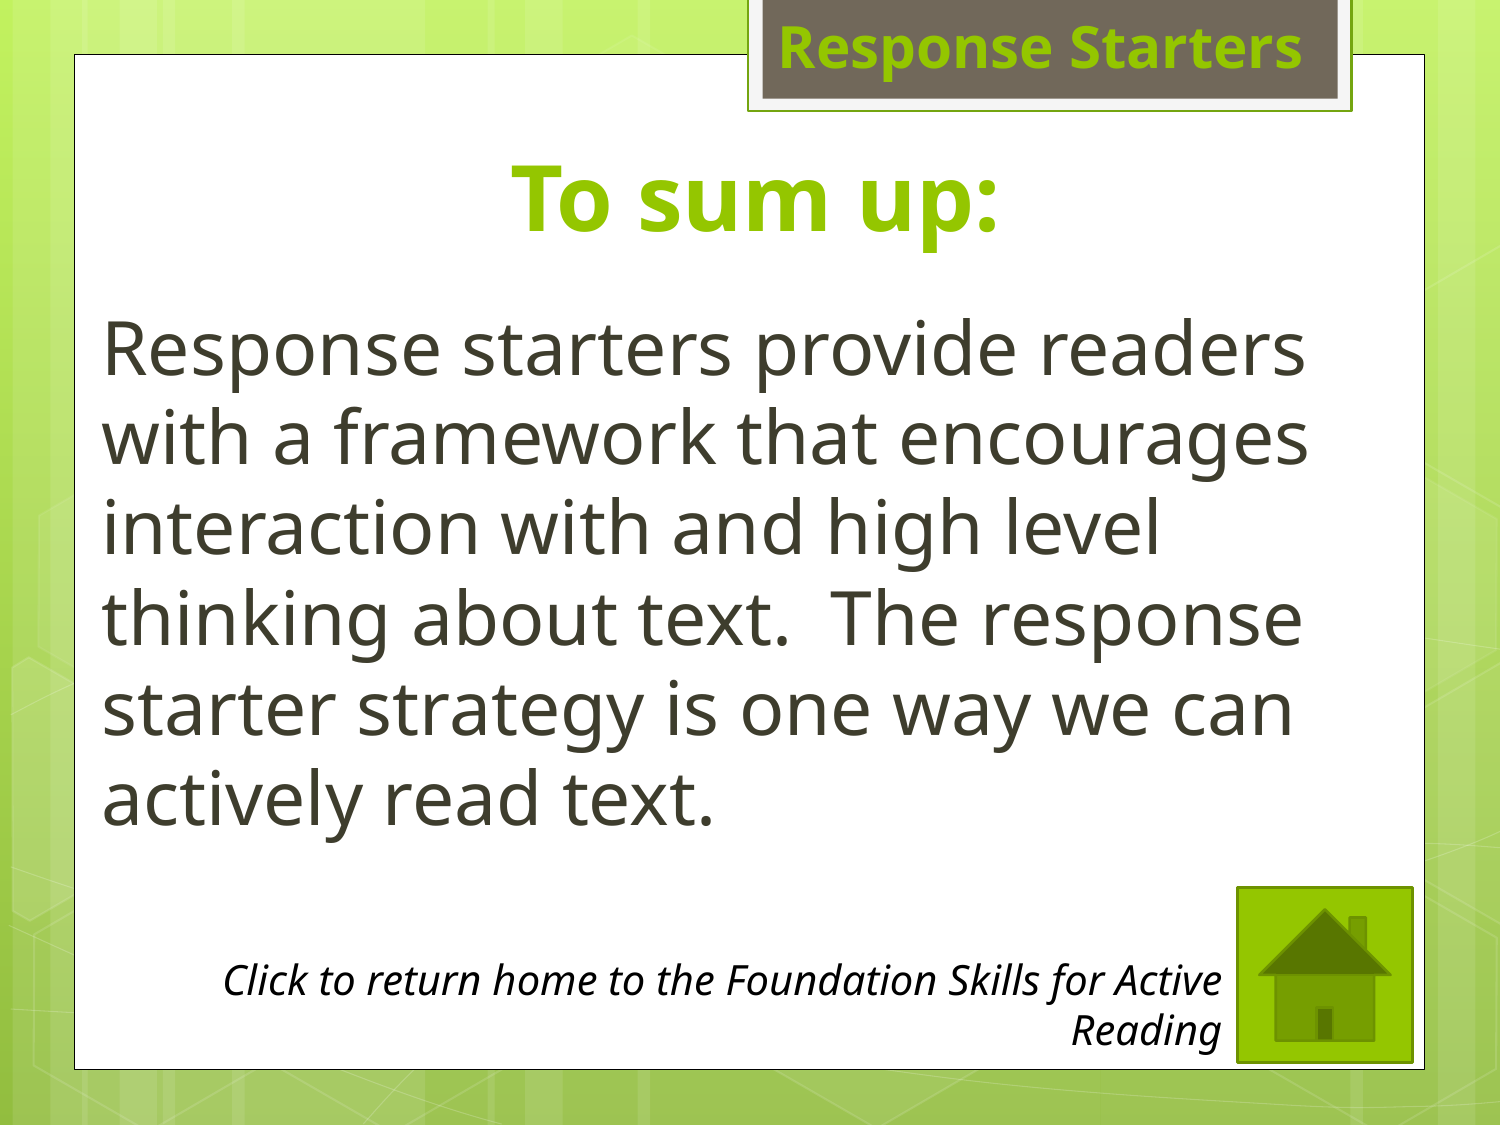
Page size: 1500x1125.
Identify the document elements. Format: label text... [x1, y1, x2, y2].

title Response Starters [762, 12, 1338, 96]
list To sum up: Response starters provide readers with a framework that encourages interaction with and high level thinking about text. The response starter strategy is one way we can actively read text. [75, 125, 1425, 1078]
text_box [124, 887, 1413, 1063]
